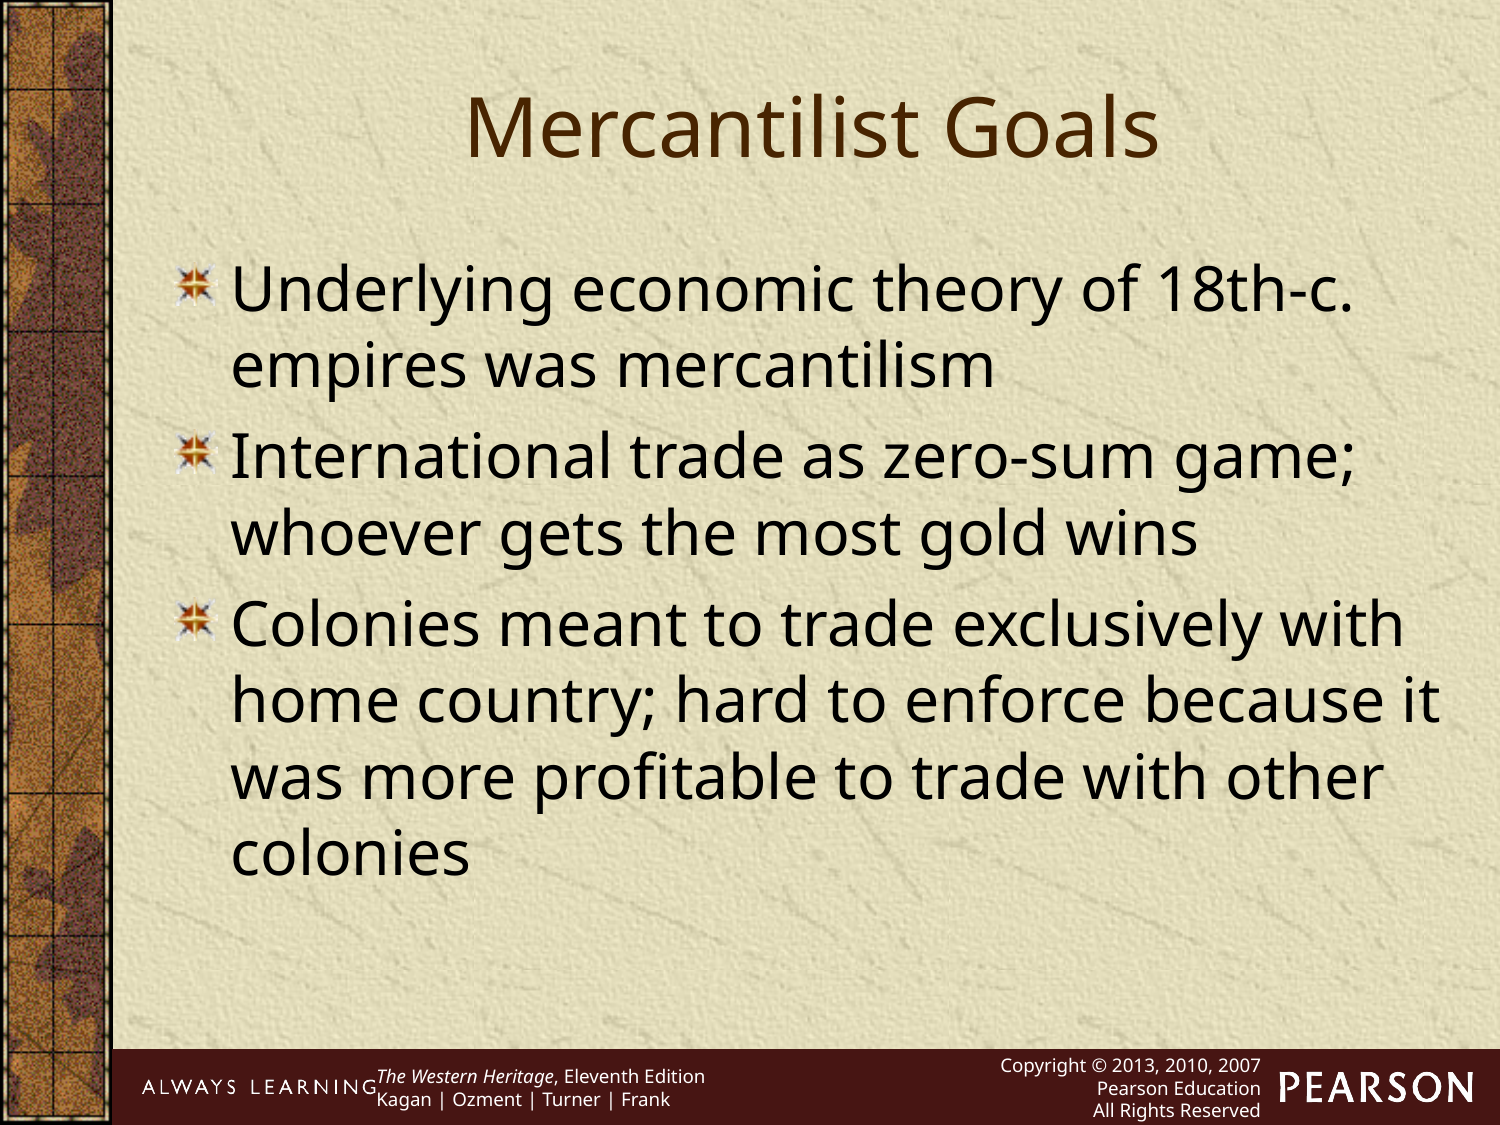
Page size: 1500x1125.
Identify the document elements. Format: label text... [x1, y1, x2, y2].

title Mercantilist Goals [136, 11, 1488, 238]
list Underlying economic theory of 18th-c. empires was mercantilism International trade as zero-sum game; whoever gets the most gold wins Colonies meant to trade exclusively with home country; hard to enforce because it was more profitable to trade with other colonies [173, 249, 1450, 1026]
picture [0, 0, 1500, 1125]
